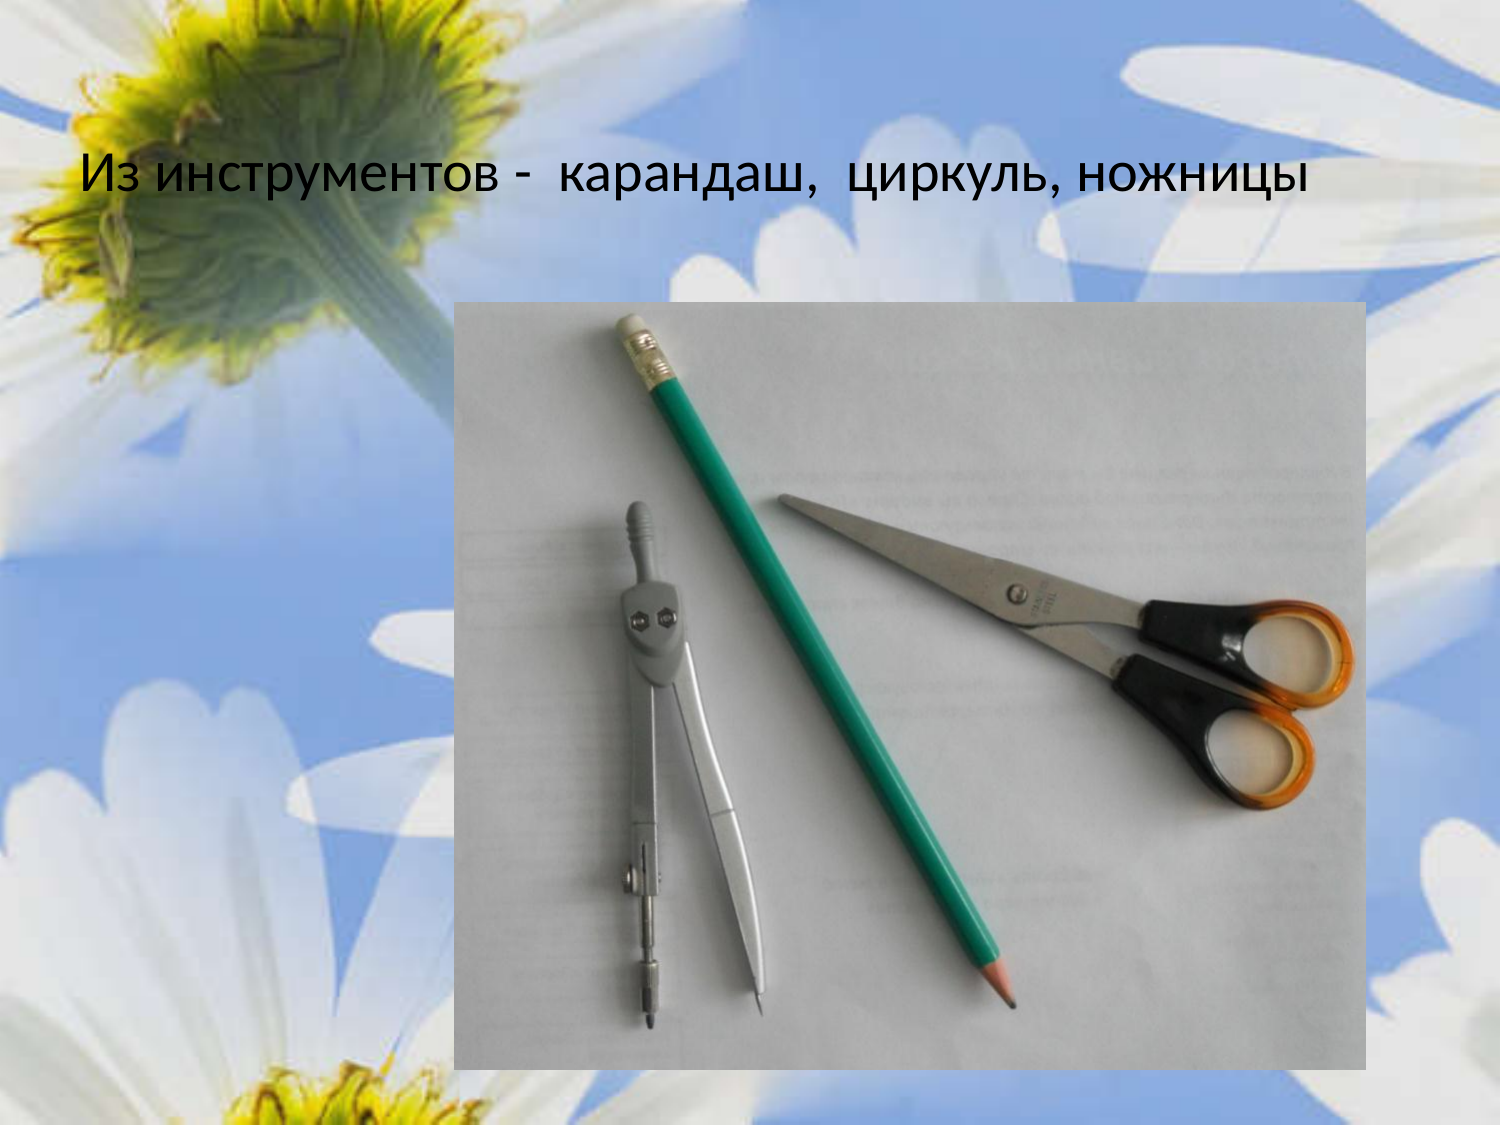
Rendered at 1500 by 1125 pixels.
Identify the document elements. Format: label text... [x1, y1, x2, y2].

picture [0, 0, 1500, 1125]
text_box Из инструментов - карандаш, циркуль, ножницы [53, 125, 1459, 211]
